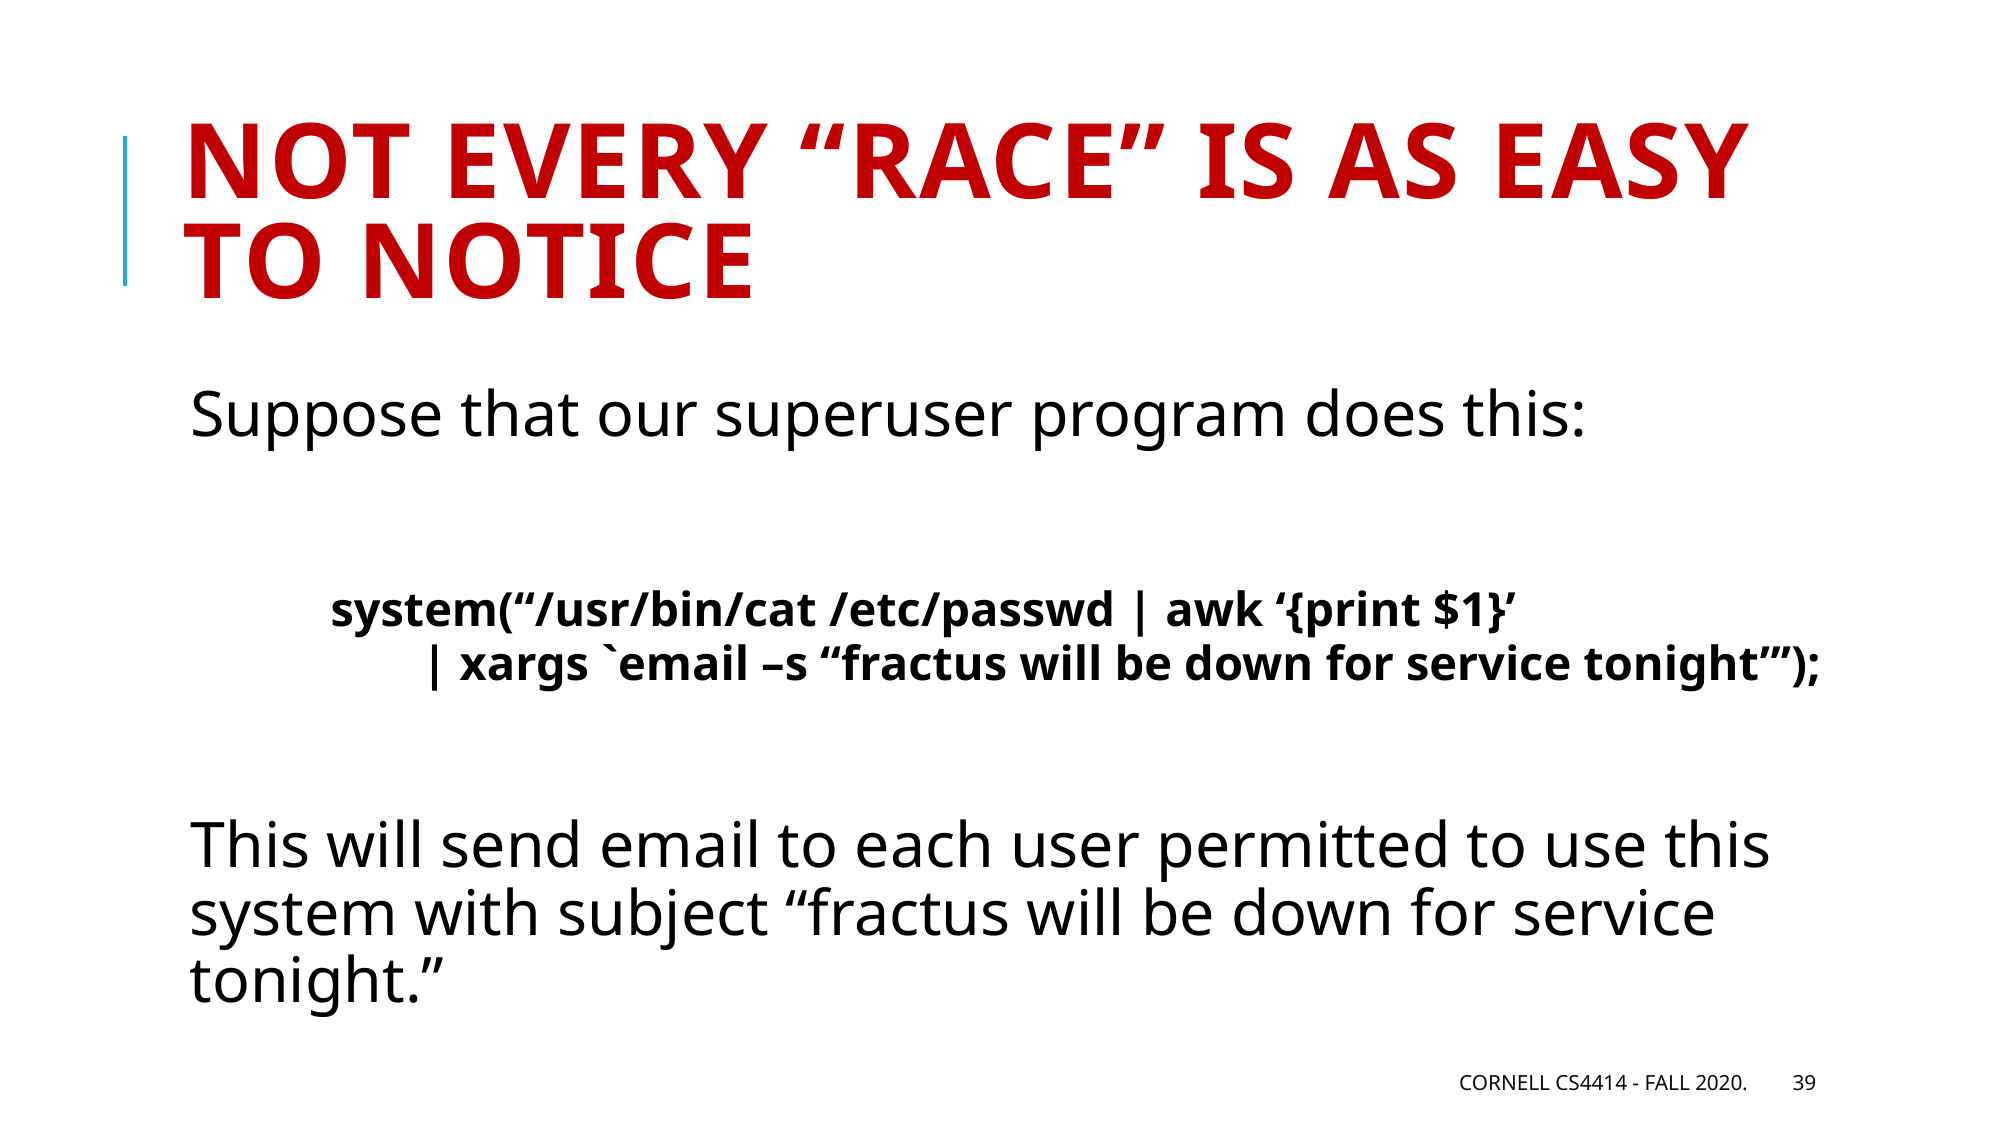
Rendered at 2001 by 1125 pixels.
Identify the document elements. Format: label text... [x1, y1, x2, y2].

slide_number 39 [1777, 1061, 1938, 1107]
title Not every “race” is as easy to notice [168, 96, 1914, 342]
footer Cornell CS4414 - Fall 2020. [794, 1061, 1763, 1107]
list Suppose that our superuser program does this: system(“/usr/bin/cat /etc/passwd | awk ‘{print $1}’ | xargs `email –s “fractus will be down for service tonight”’); This will send email to each user permitted to use this system with subject “fractus will be down for service tonight.” [168, 375, 1914, 1035]
